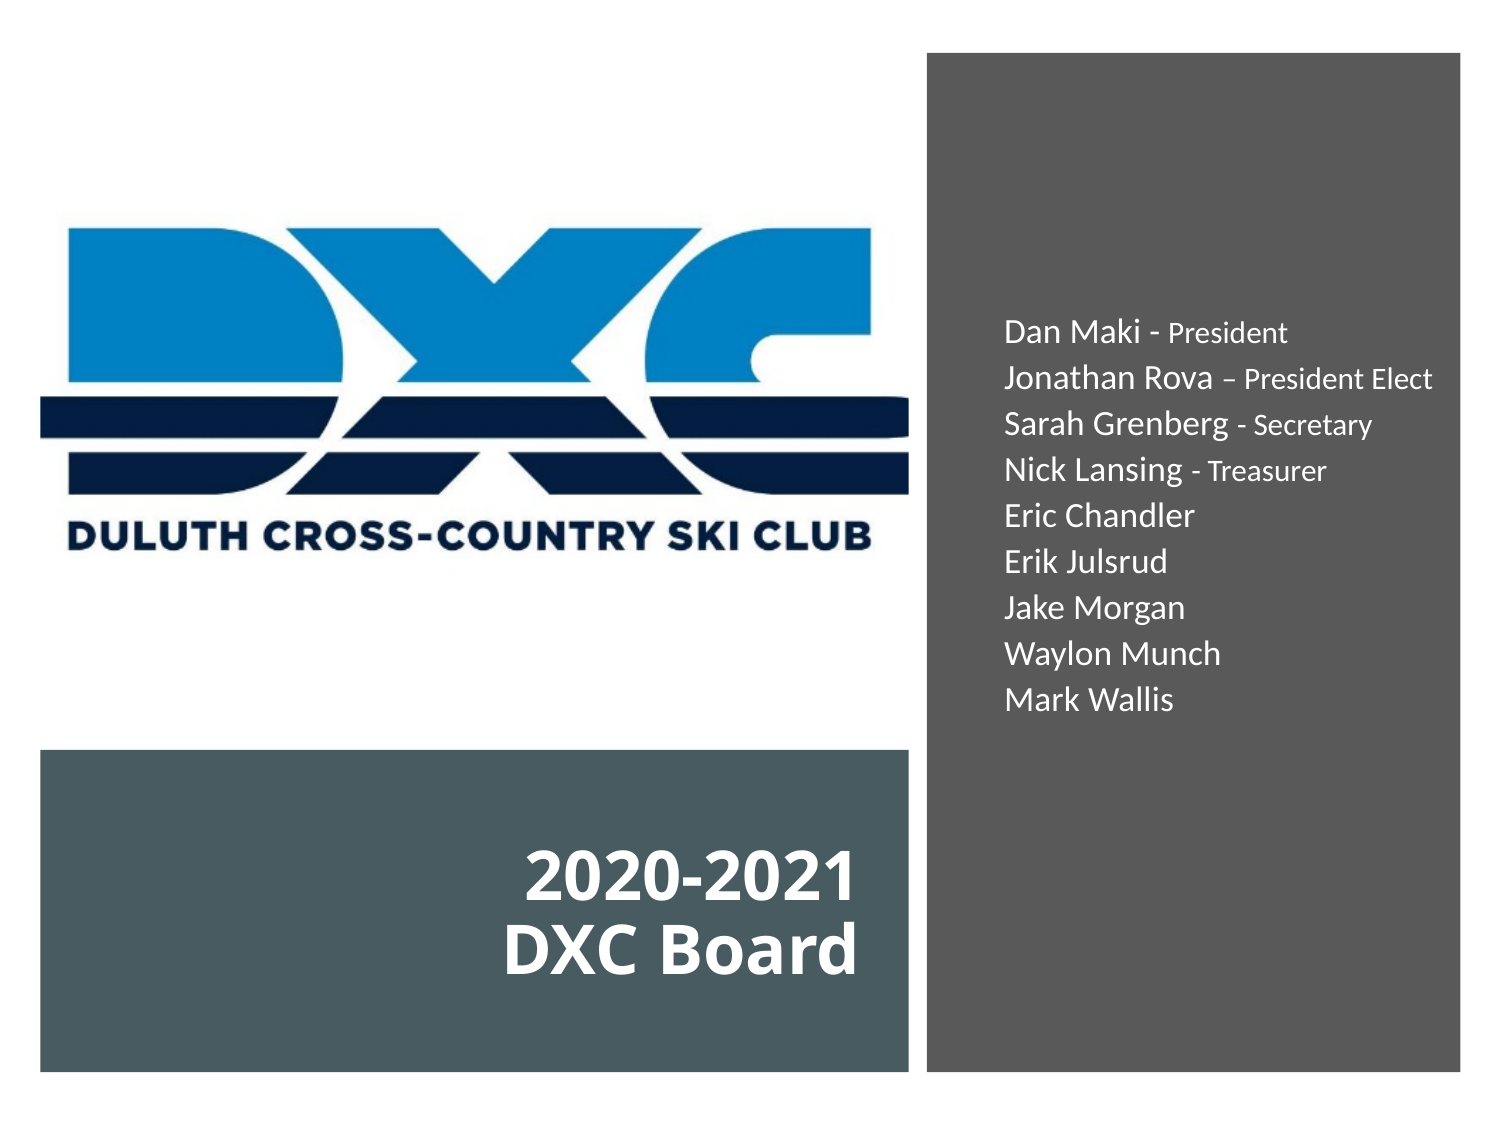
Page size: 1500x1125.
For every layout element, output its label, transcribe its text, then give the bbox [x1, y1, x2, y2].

title 2020-2021 DXC Board [64, 782, 876, 1049]
text_box [39, 749, 910, 1073]
list Dan Maki - President Jonathan Rova – President Elect Sarah Grenberg - Secretary Nick Lansing - Treasurer Eric Chandler Erik Julsrud Jake Morgan Waylon Munch Mark Wallis [932, 150, 1460, 947]
text_box [926, 52, 1461, 1073]
picture [40, 52, 909, 727]
